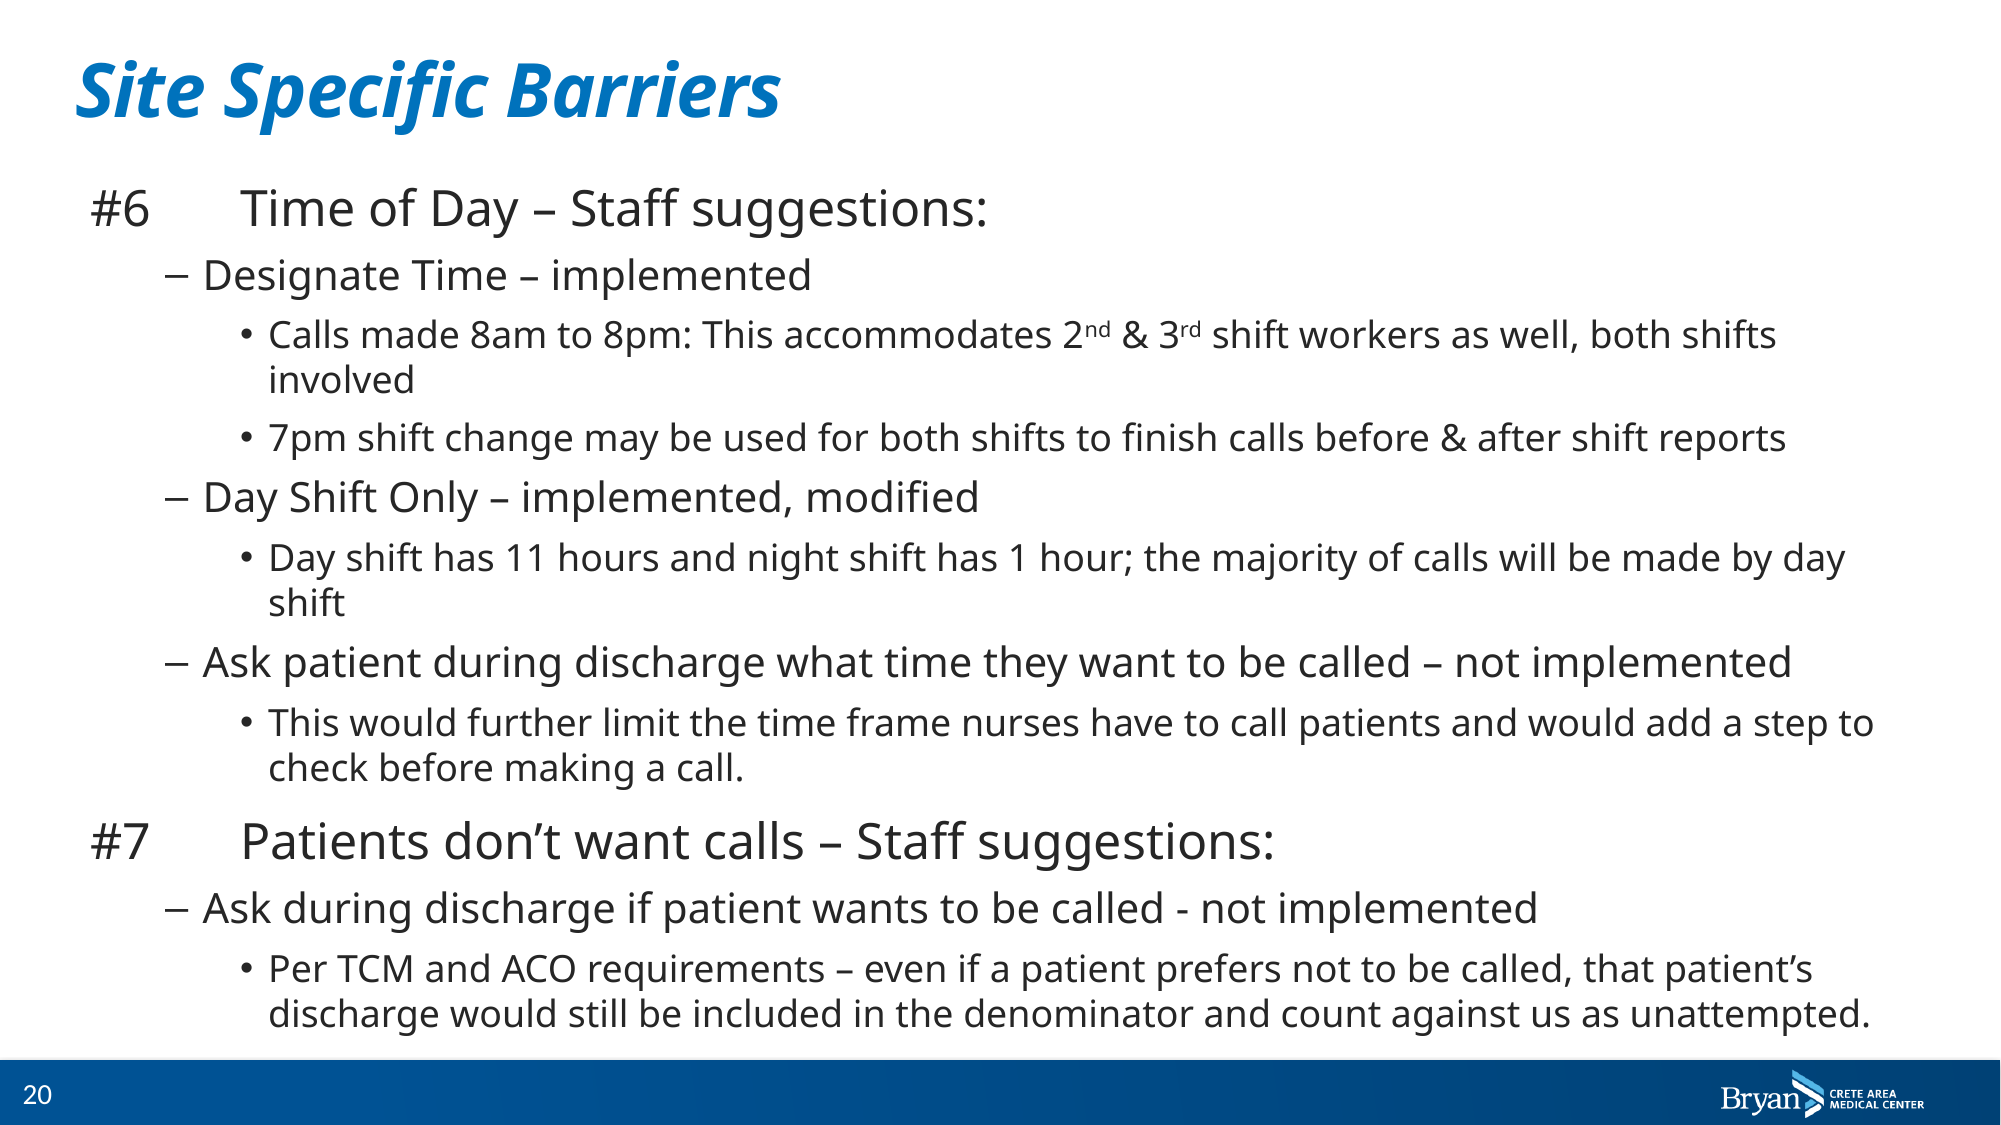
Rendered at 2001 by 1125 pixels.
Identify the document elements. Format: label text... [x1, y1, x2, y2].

title Site Specific Barriers [75, 56, 1925, 138]
list #6 Time of Day – Staff suggestions: Designate Time – implemented Calls made 8am to 8pm: This accommodates 2nd & 3rd shift workers as well, both shifts involved 7pm shift change may be used for both shifts to finish calls before & after shift reports Day Shift Only – implemented, modified Day shift has 11 hours and night shift has 1 hour; the majority of calls will be made by day shift Ask patient during discharge what time they want to be called – not implemented This would further limit the time frame nurses have to call patients and would add a step to check before making a call. #7 Patients don’t want calls – Staff suggestions: Ask during discharge if patient wants to be called - not implemented Per TCM and ACO requirements – even if a patient prefers not to be called, that patient’s discharge would still be included in the denominator and count against us as unattempted. [75, 168, 1923, 1027]
picture [1721, 1069, 1924, 1118]
slide_number 20 [0, 1060, 75, 1125]
